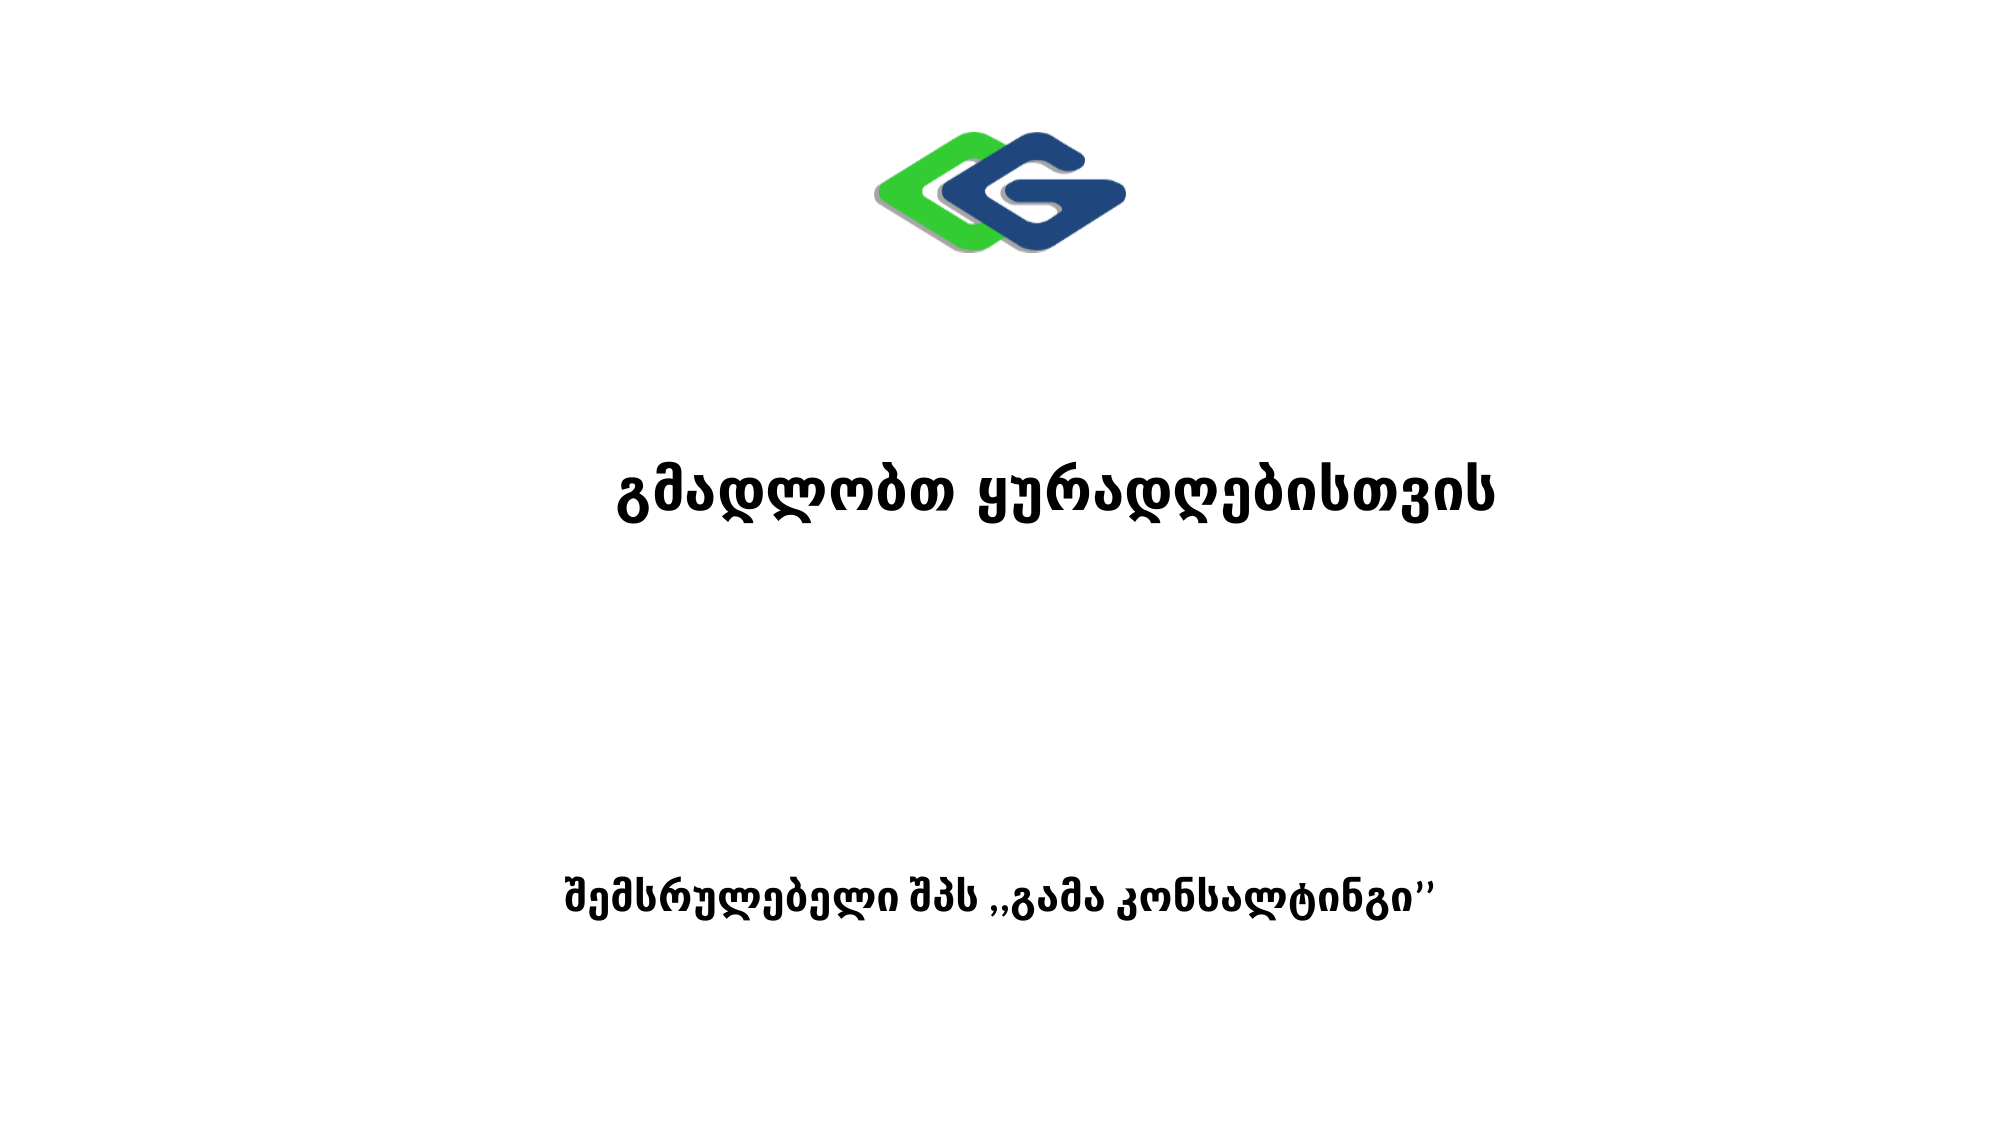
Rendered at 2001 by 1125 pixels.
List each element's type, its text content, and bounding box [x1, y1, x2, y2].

list შემსრულებელი შპს ,,გამა კონსალტინგი’’ [137, 867, 1863, 1014]
picture [874, 132, 1126, 253]
title გმადლობთ ყურადღებისთვის [351, 282, 1763, 701]
